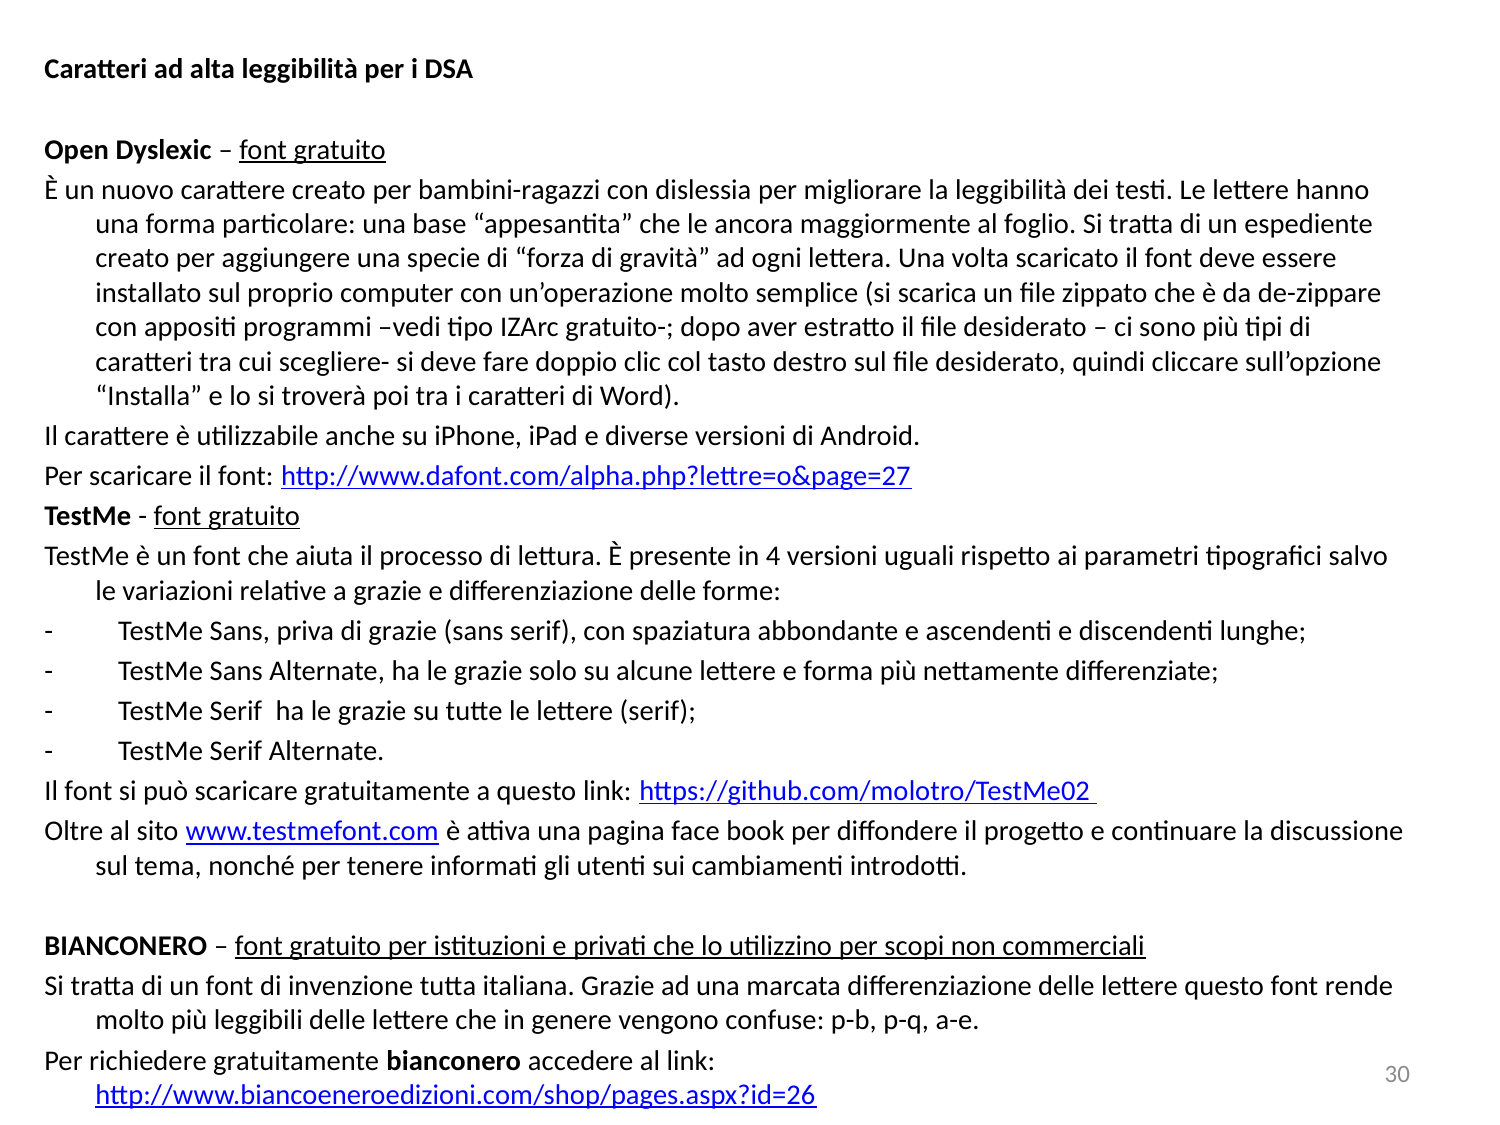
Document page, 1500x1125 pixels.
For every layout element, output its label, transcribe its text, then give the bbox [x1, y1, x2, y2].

slide_number 30 [1074, 1042, 1425, 1103]
list Caratteri ad alta leggibilità per i DSA Open Dyslexic – font gratuito È un nuovo carattere creato per bambini-ragazzi con dislessia per migliorare la leggibilità dei testi. Le lettere hanno una forma particolare: una base “appesantita” che le ancora maggiormente al foglio. Si tratta di un espediente creato per aggiungere una specie di “forza di gravità” ad ogni lettera. Una volta scaricato il font deve essere installato sul proprio computer con un’operazione molto semplice (si scarica un file zippato che è da de-zippare con appositi programmi –vedi tipo IZArc gratuito-; dopo aver estratto il file desiderato – ci sono più tipi di caratteri tra cui scegliere- si deve fare doppio clic col tasto destro sul file desiderato, quindi cliccare sull’opzione “Installa” e lo si troverà poi tra i caratteri di Word). Il carattere è utilizzabile anche su iPhone, iPad e diverse versioni di Android. Per scaricare il font: http://www.dafont.com/alpha.php?lettre=o&page=27 TestMe - font gratuito TestMe è un font che aiuta il processo di lettura. È presente in 4 versioni uguali rispetto ai parametri tipografici salvo le variazioni relative a grazie e differenziazione delle forme: - TestMe Sans, priva di grazie (sans serif), con spaziatura abbondante e ascendenti e discendenti lunghe; - TestMe Sans Alternate, ha le grazie solo su alcune lettere e forma più nettamente differenziate; - TestMe Serif ha le grazie su tutte le lettere (serif); - TestMe Serif Alternate. Il font si può scaricare gratuitamente a questo link: https://github.com/molotro/TestMe02 Oltre al sito www.testmefont.com è attiva una pagina face book per diffondere il progetto e continuare la discussione sul tema, nonché per tenere informati gli utenti sui cambiamenti introdotti. BIANCONERO – font gratuito per istituzioni e privati che lo utilizzino per scopi non commerciali Si tratta di un font di invenzione tutta italiana. Grazie ad una marcata differenziazione delle lettere questo font rende molto più leggibili delle lettere che in genere vengono confuse: p-b, p-q, a-e. Per richiedere gratuitamente bianconero accedere al link: http://www.biancoeneroedizioni.com/shop/pages.aspx?id=26 [29, 42, 1425, 1125]
